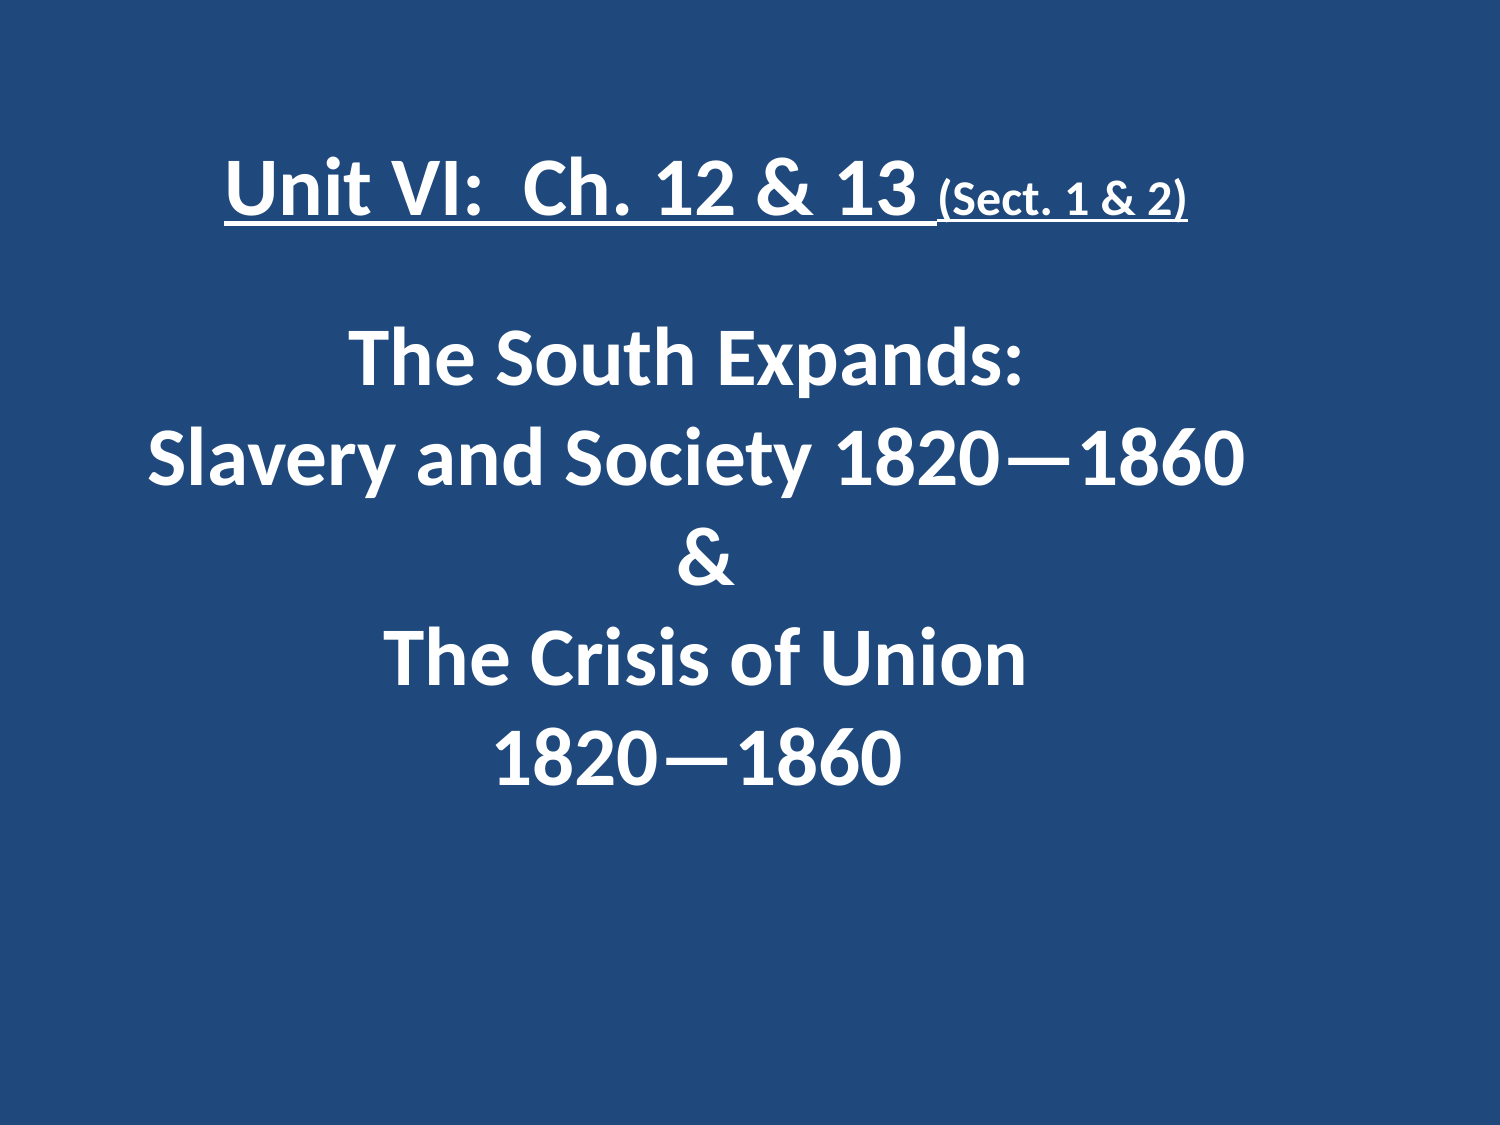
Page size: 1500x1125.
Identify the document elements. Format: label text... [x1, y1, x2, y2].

text_box Unit VI: Ch. 12 & 13 (Sect. 1 & 2) The South Expands: Slavery and Society 1820—1860 & The Crisis of Union 1820—1860 [87, 125, 1325, 810]
